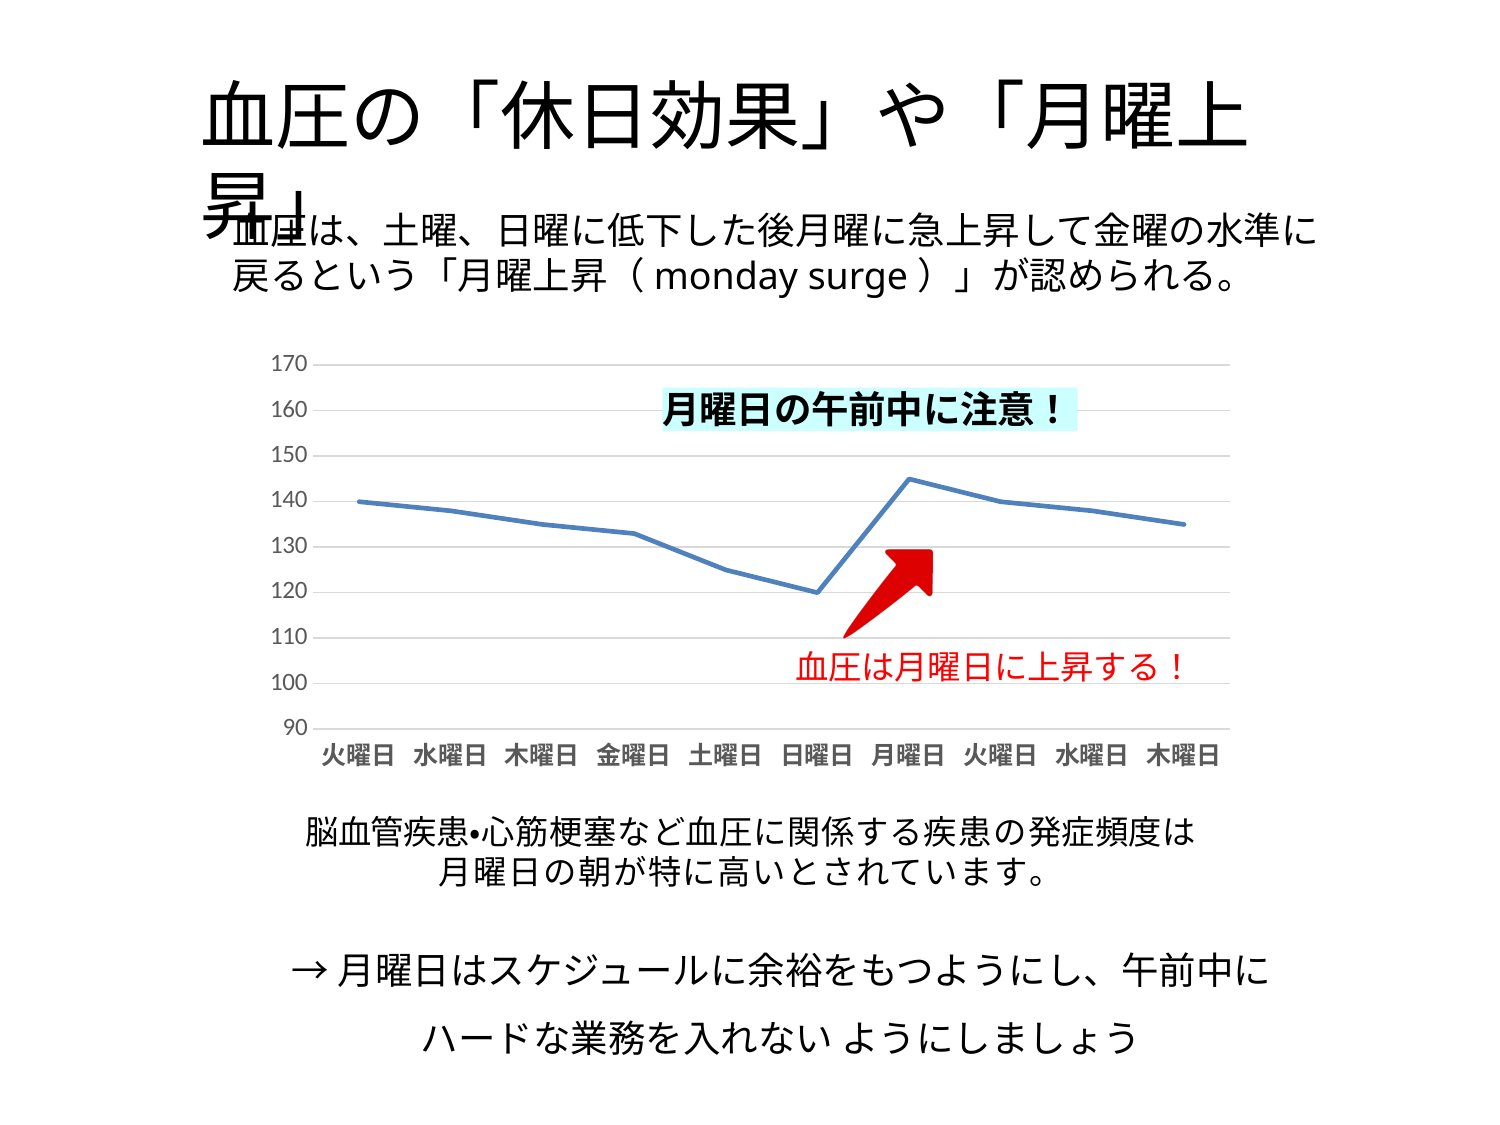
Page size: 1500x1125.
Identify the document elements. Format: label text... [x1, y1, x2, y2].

title 血圧の「休日効果」や「月曜上昇」 [200, 112, 1367, 204]
picture [812, 519, 960, 668]
text_box →月曜日はスケジュールに余裕をもつようにし、午前中にハードな業務を入れない ようにしましょう [262, 917, 1300, 1068]
list 血圧は、土曜、日曜に低下した後月曜に急上昇して金曜の水準に戻るという「月曜上昇（monday surge）」が認められる。 [232, 206, 1348, 298]
text_box 脳血管疾患・心筋梗塞など血圧に関係する疾患の発症頻度は 月曜日の朝が特に高いとされています。 [150, 810, 1300, 892]
chart [249, 343, 1251, 782]
